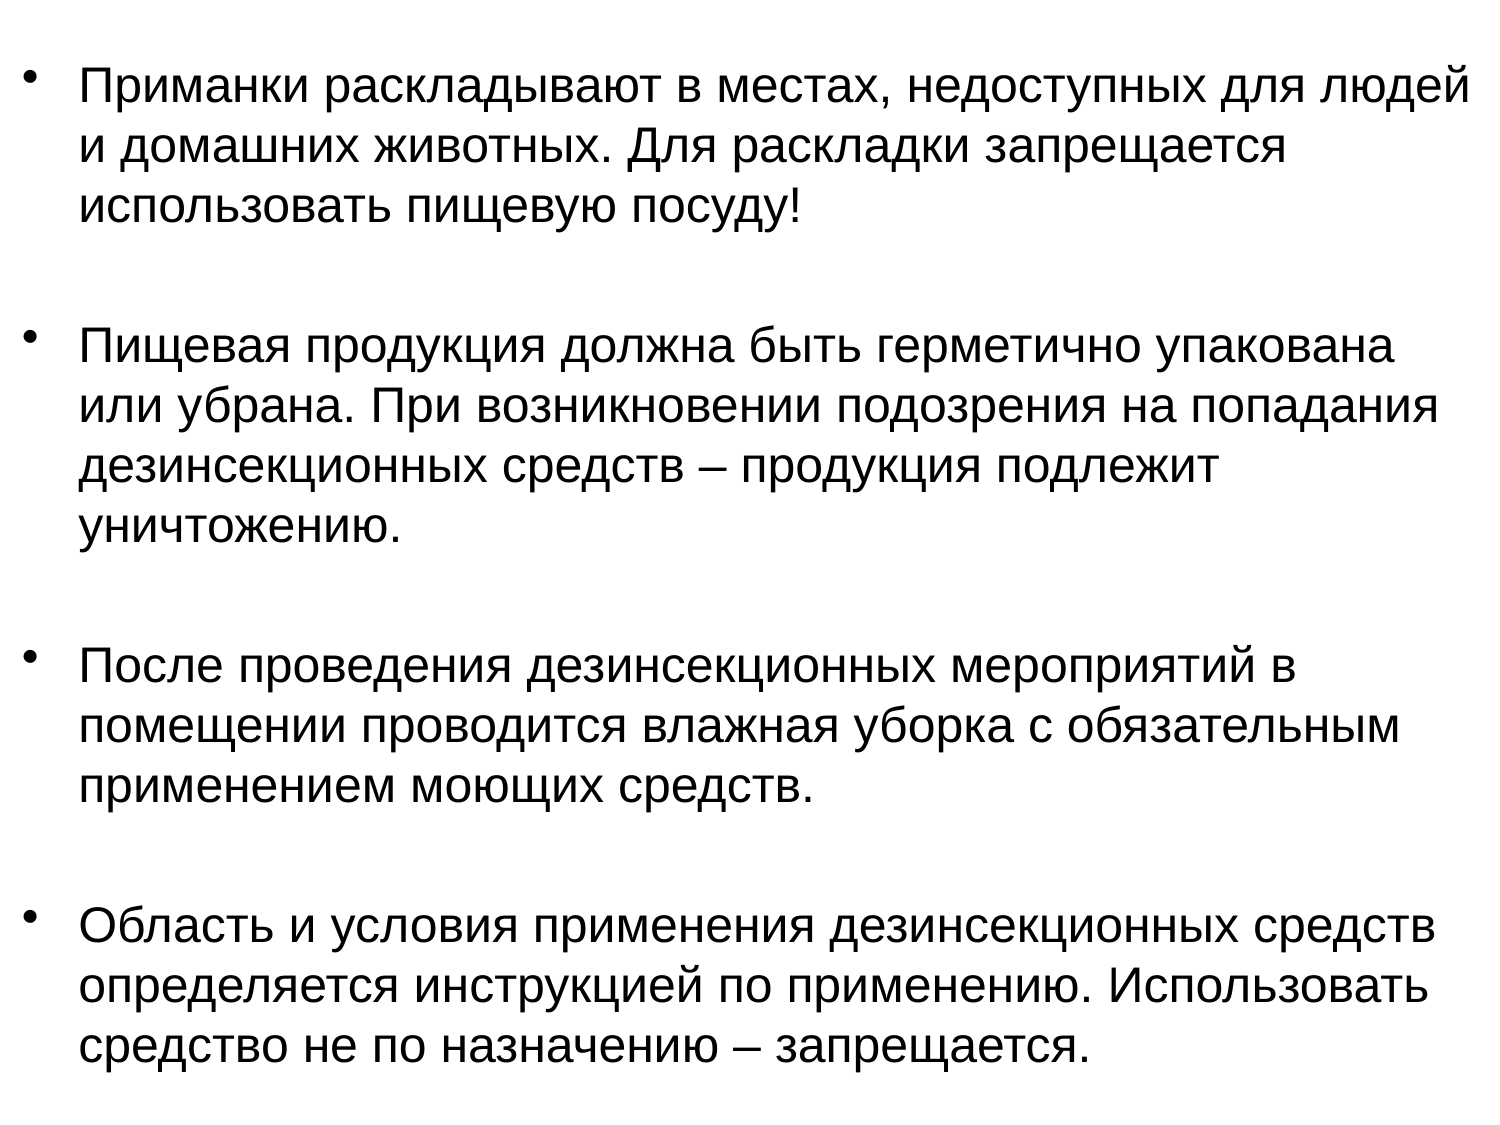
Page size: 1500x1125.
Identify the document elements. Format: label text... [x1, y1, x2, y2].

list Приманки раскладывают в местах, недоступных для людей и домашних животных. Для раскладки запрещается использовать пищевую посуду! Пищевая продукция должна быть герметично упакована или убрана. При возникновении подозрения на попадания дезинсекционных средств – продукция подлежит уничтожению. После проведения дезинсекционных мероприятий в помещении проводится влажная уборка с обязательным применением моющих средств. Область и условия применения дезинсекционных средств определяется инструкцией по применению. Использовать средство не по назначению – запрещается. [6, 44, 1494, 1122]
